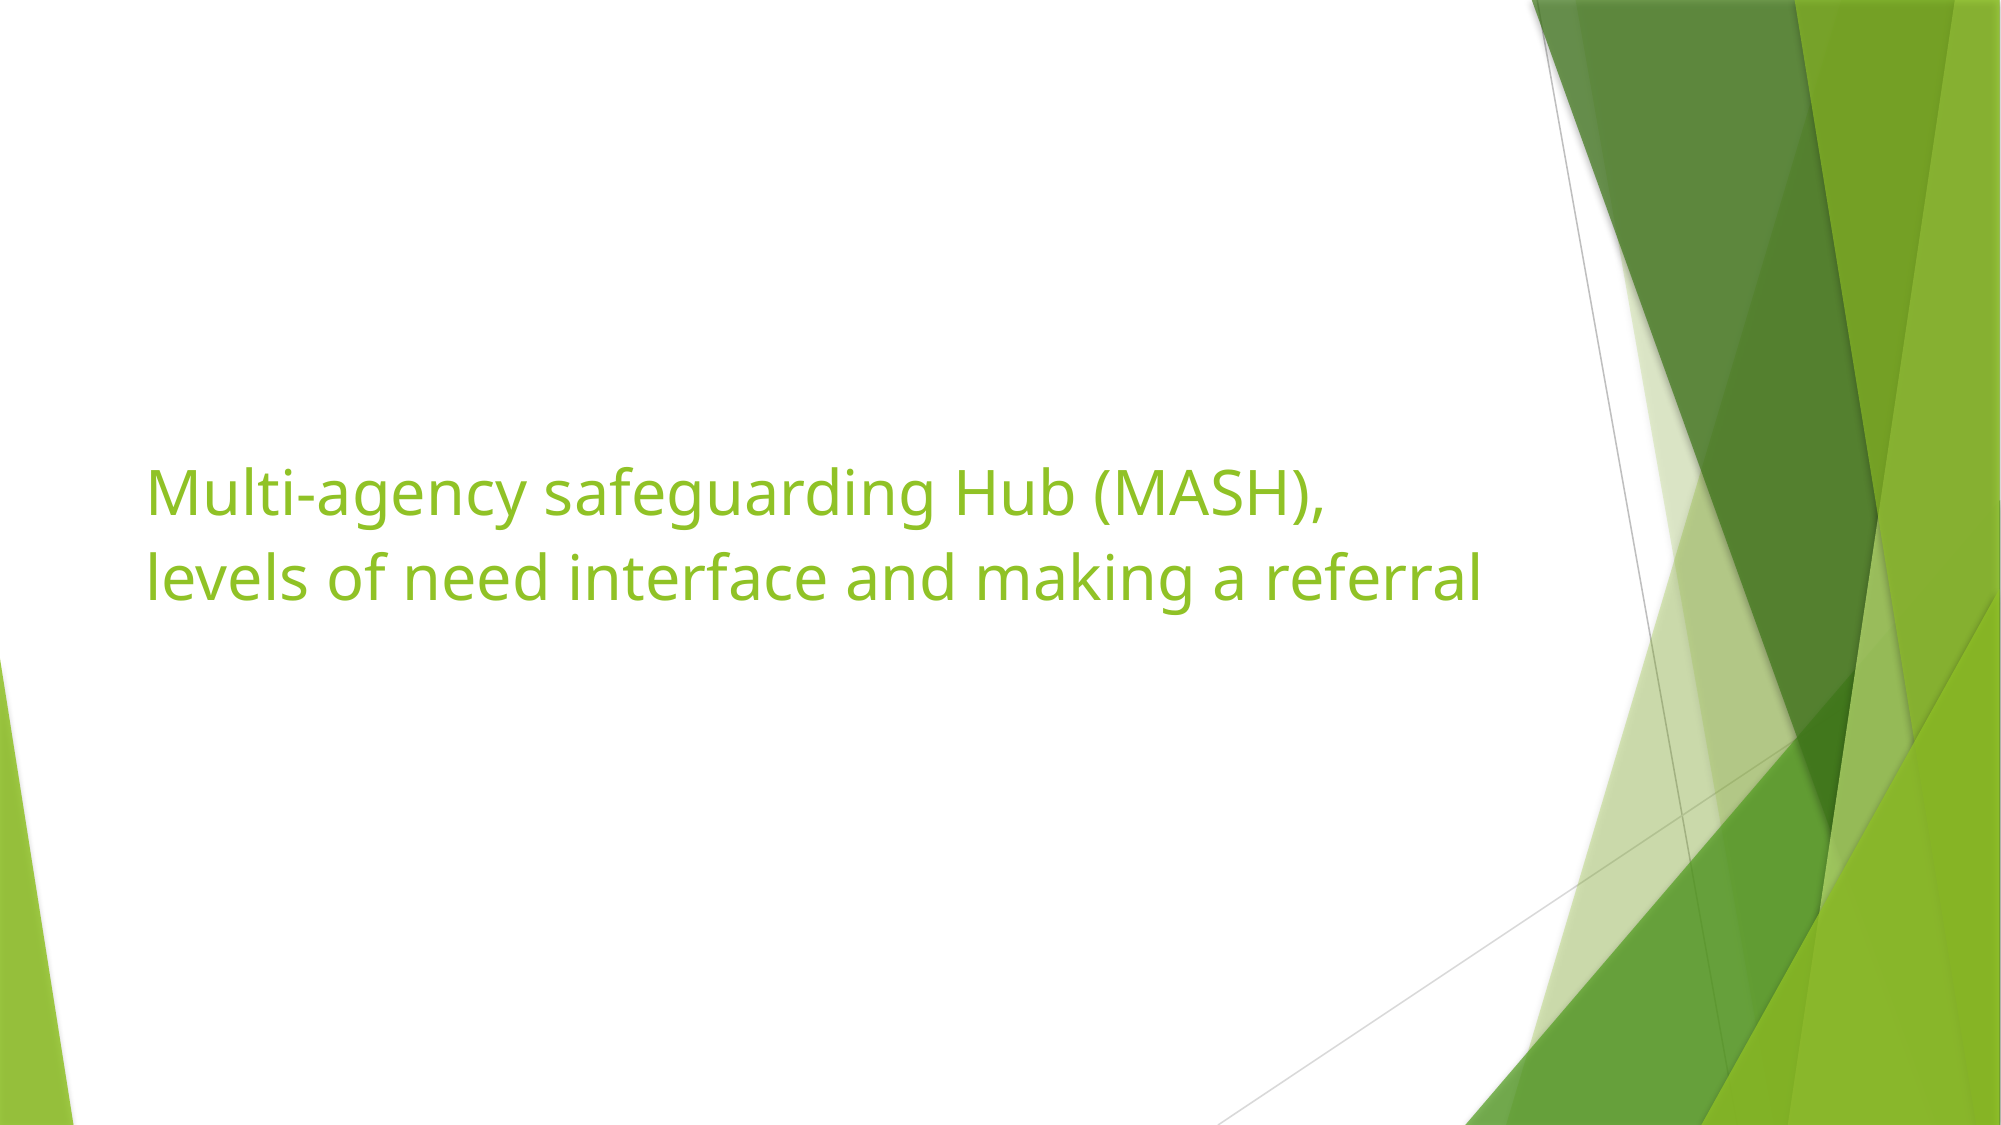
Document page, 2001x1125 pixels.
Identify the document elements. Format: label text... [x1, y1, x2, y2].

title Multi-agency safeguarding Hub (MASH), levels of need interface and making a referral [130, 440, 1522, 689]
